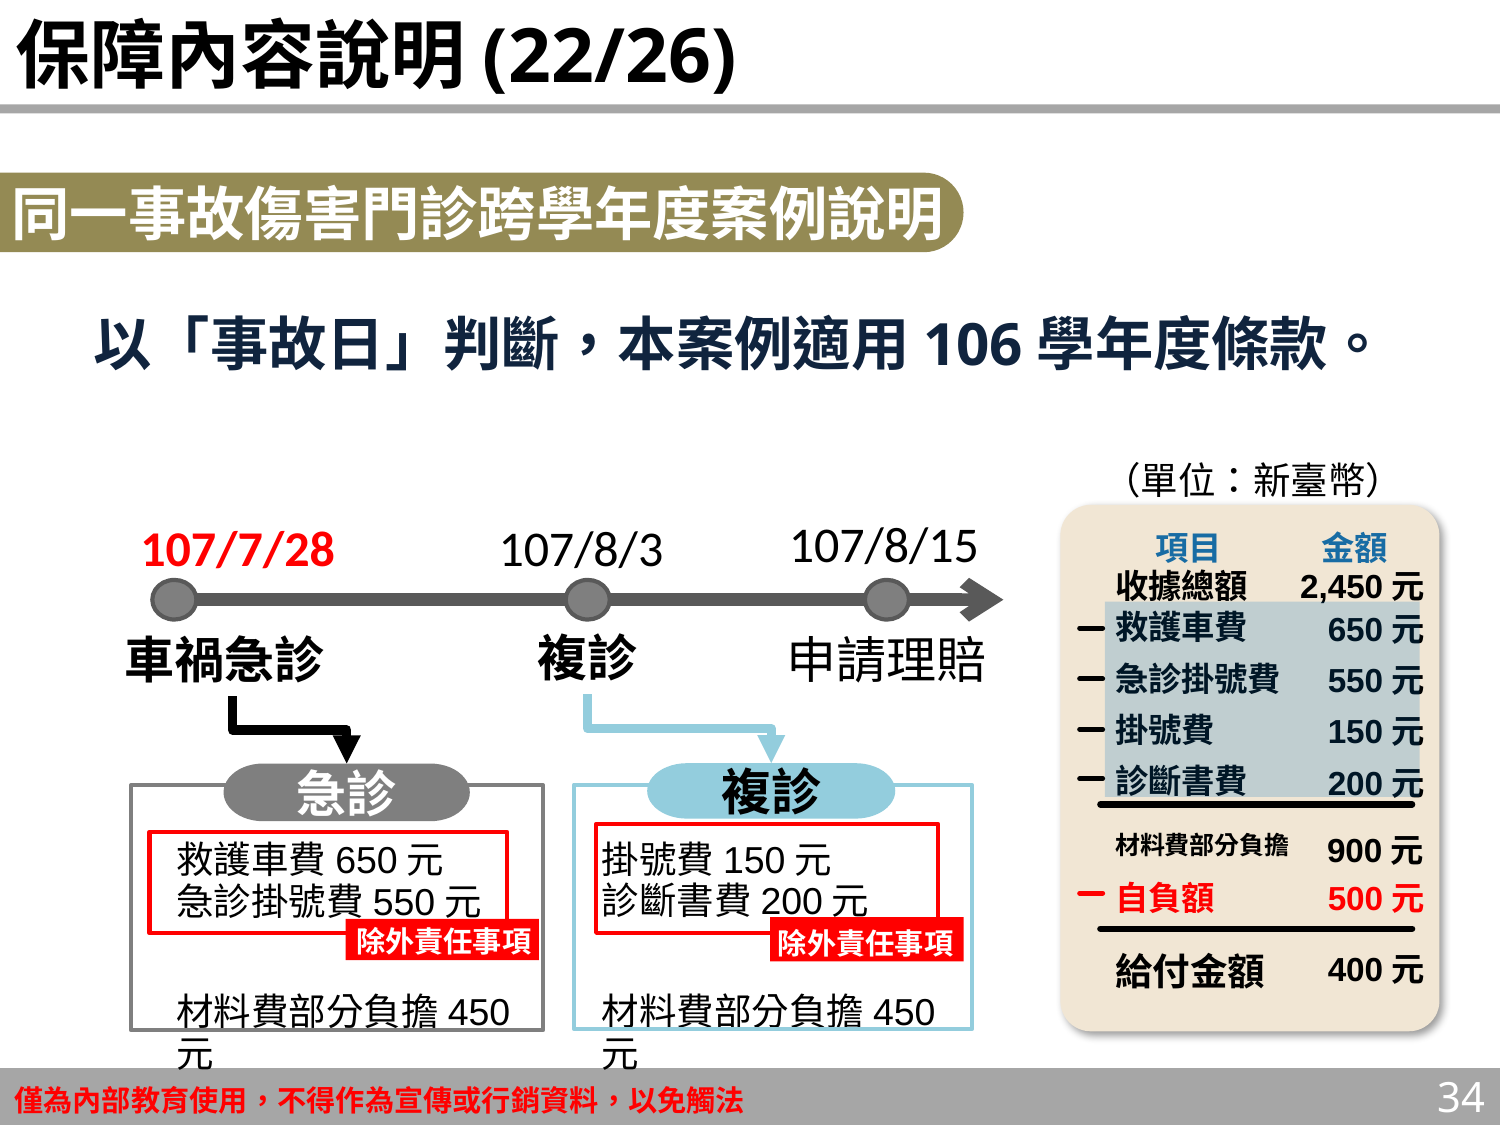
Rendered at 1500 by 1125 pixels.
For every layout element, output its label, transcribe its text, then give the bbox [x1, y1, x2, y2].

text_box 同一事故傷害門診跨學年度案例說明 [0, 169, 966, 255]
title 保障內容說明(22/26) [0, 0, 1350, 110]
text_box （單位：新臺幣） [1088, 449, 1418, 503]
text_box 以「事故日」判斷，本案例適用106學年度條款。 [78, 307, 1500, 385]
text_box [1060, 504, 1440, 1032]
slide_number 34 [1149, 1069, 1500, 1125]
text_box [109, 504, 1014, 1031]
